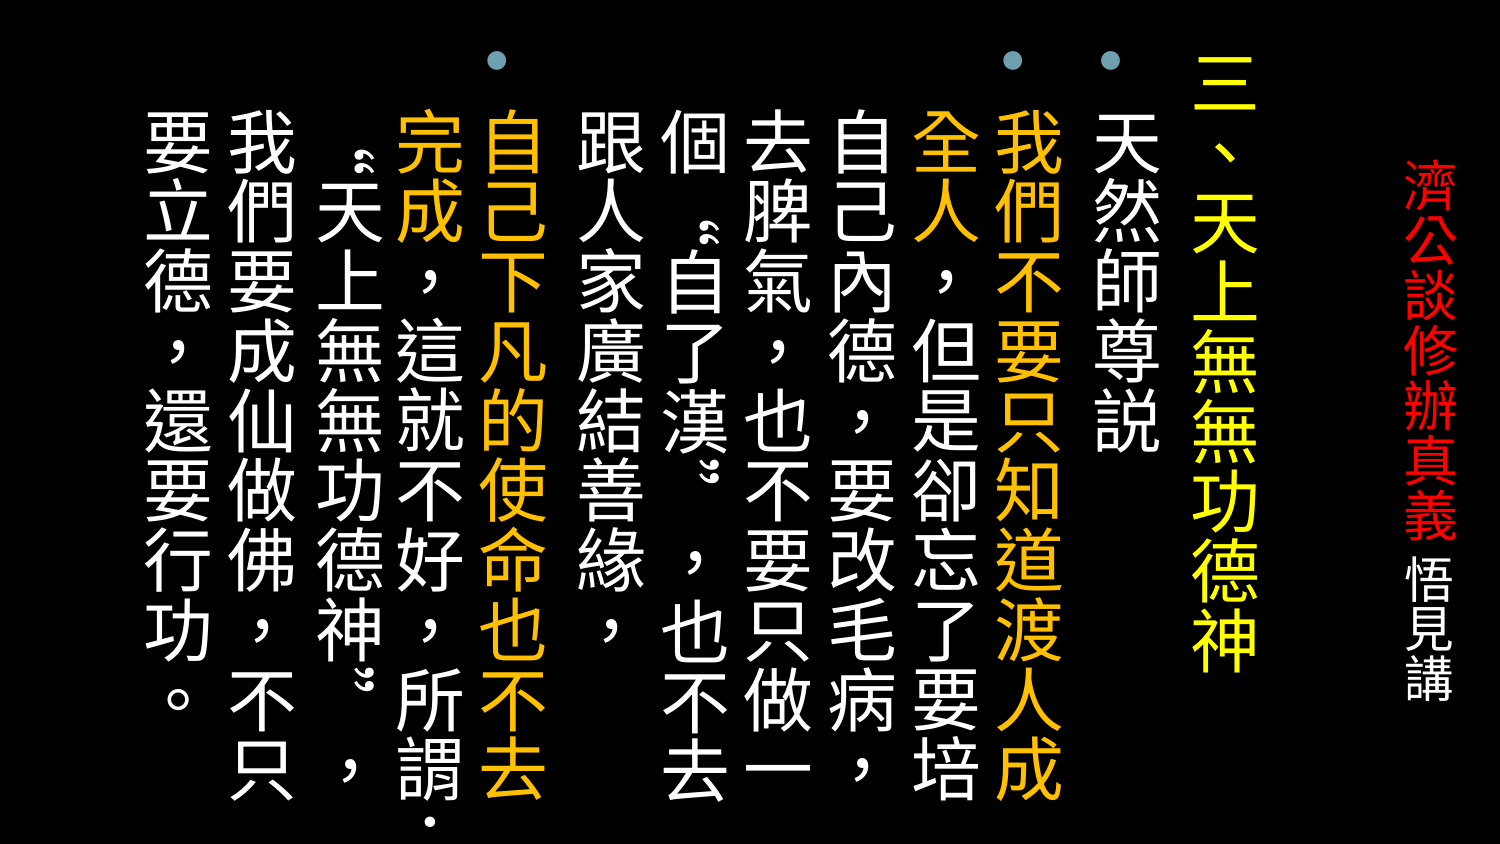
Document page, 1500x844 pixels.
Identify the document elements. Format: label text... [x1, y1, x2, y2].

list 三、天上無無功德神 天然師尊説 我們不要只知道渡人成全人，但是卻忘了要培自己內德，要改毛病，去脾氣，也不要只做一個“自了漢”，也不去跟人家廣結善緣， 自己下凡的使命也不去完成，這就不好，所謂：“天上無無功德神”，我們要成仙做佛，不只要立德，還要行功。 [29, 27, 1365, 820]
title 濟公談修辦真義 悟見講 [1387, 31, 1471, 830]
